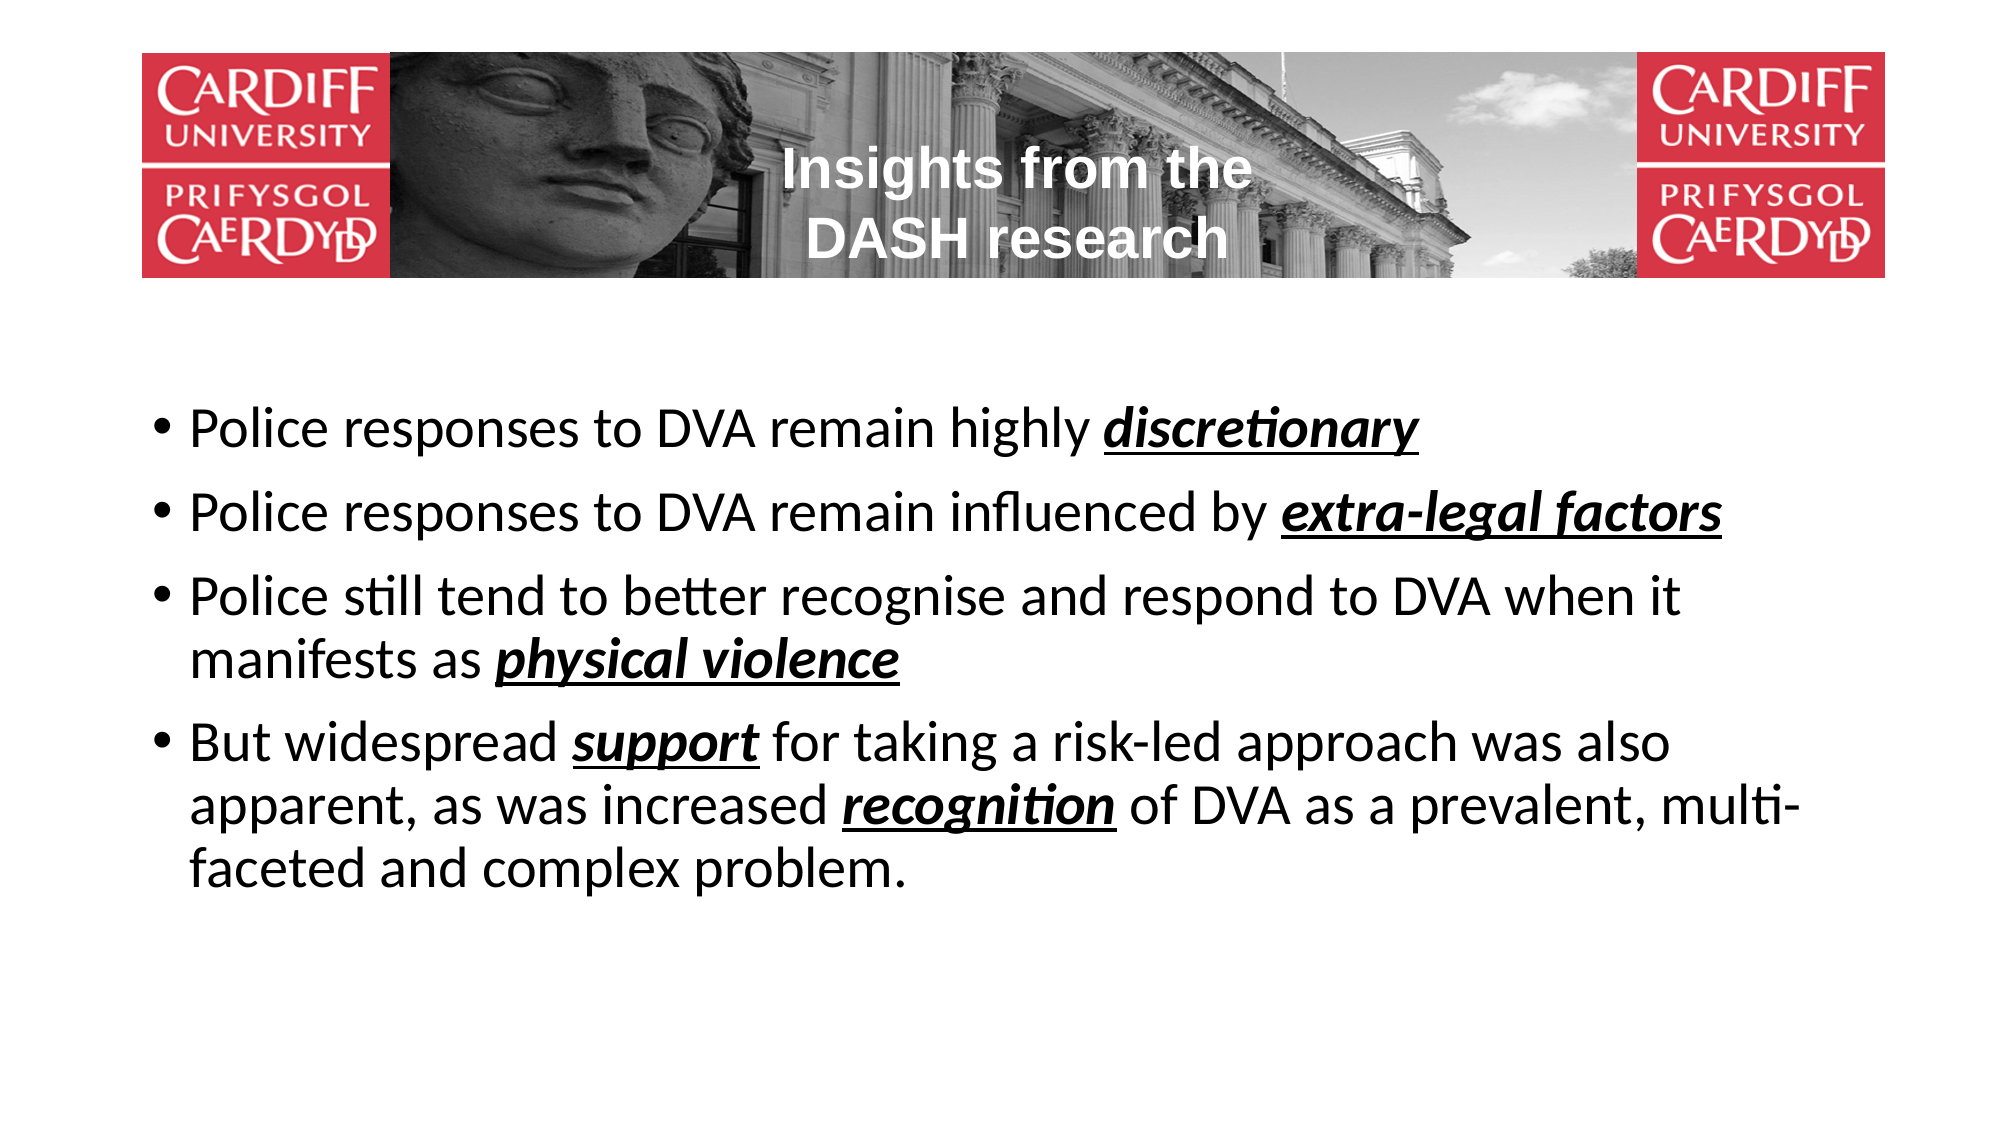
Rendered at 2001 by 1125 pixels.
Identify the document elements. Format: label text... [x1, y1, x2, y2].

title [137, 59, 142, 278]
list Police responses to DVA remain highly discretionary Police responses to DVA remain influenced by extra-legal factors Police still tend to better recognise and respond to DVA when it manifests as physical violence But widespread support for taking a risk-led approach was also apparent, as was increased recognition of DVA as a prevalent, multi-faceted and complex problem. [137, 299, 1863, 1044]
picture [142, 52, 1885, 278]
